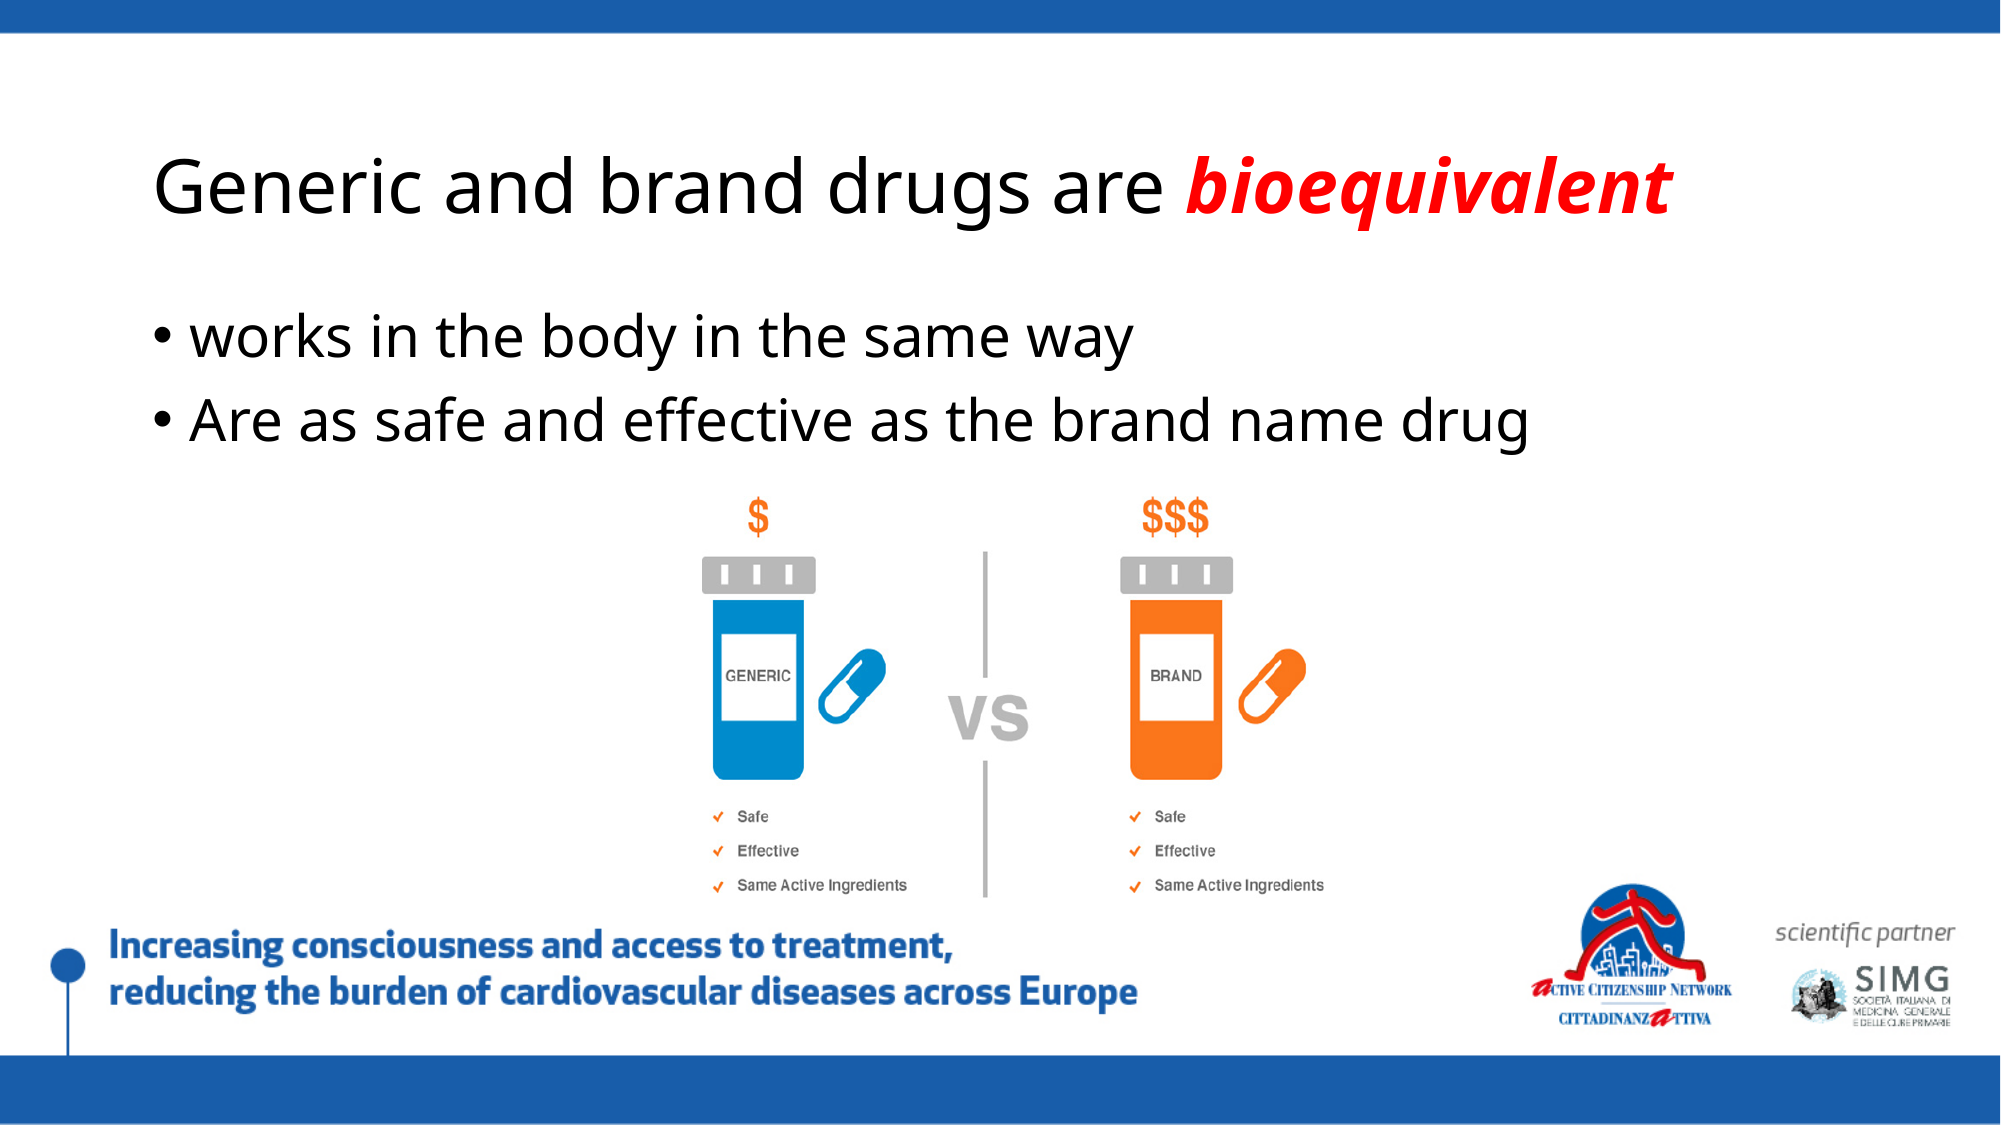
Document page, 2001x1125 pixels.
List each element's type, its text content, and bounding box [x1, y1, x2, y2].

title Generic and brand drugs are bioequivalent [137, 59, 1863, 278]
list works in the body in the same way Are as safe and effective as the brand name drug [137, 299, 1863, 1014]
picture [0, 0, 2001, 1125]
